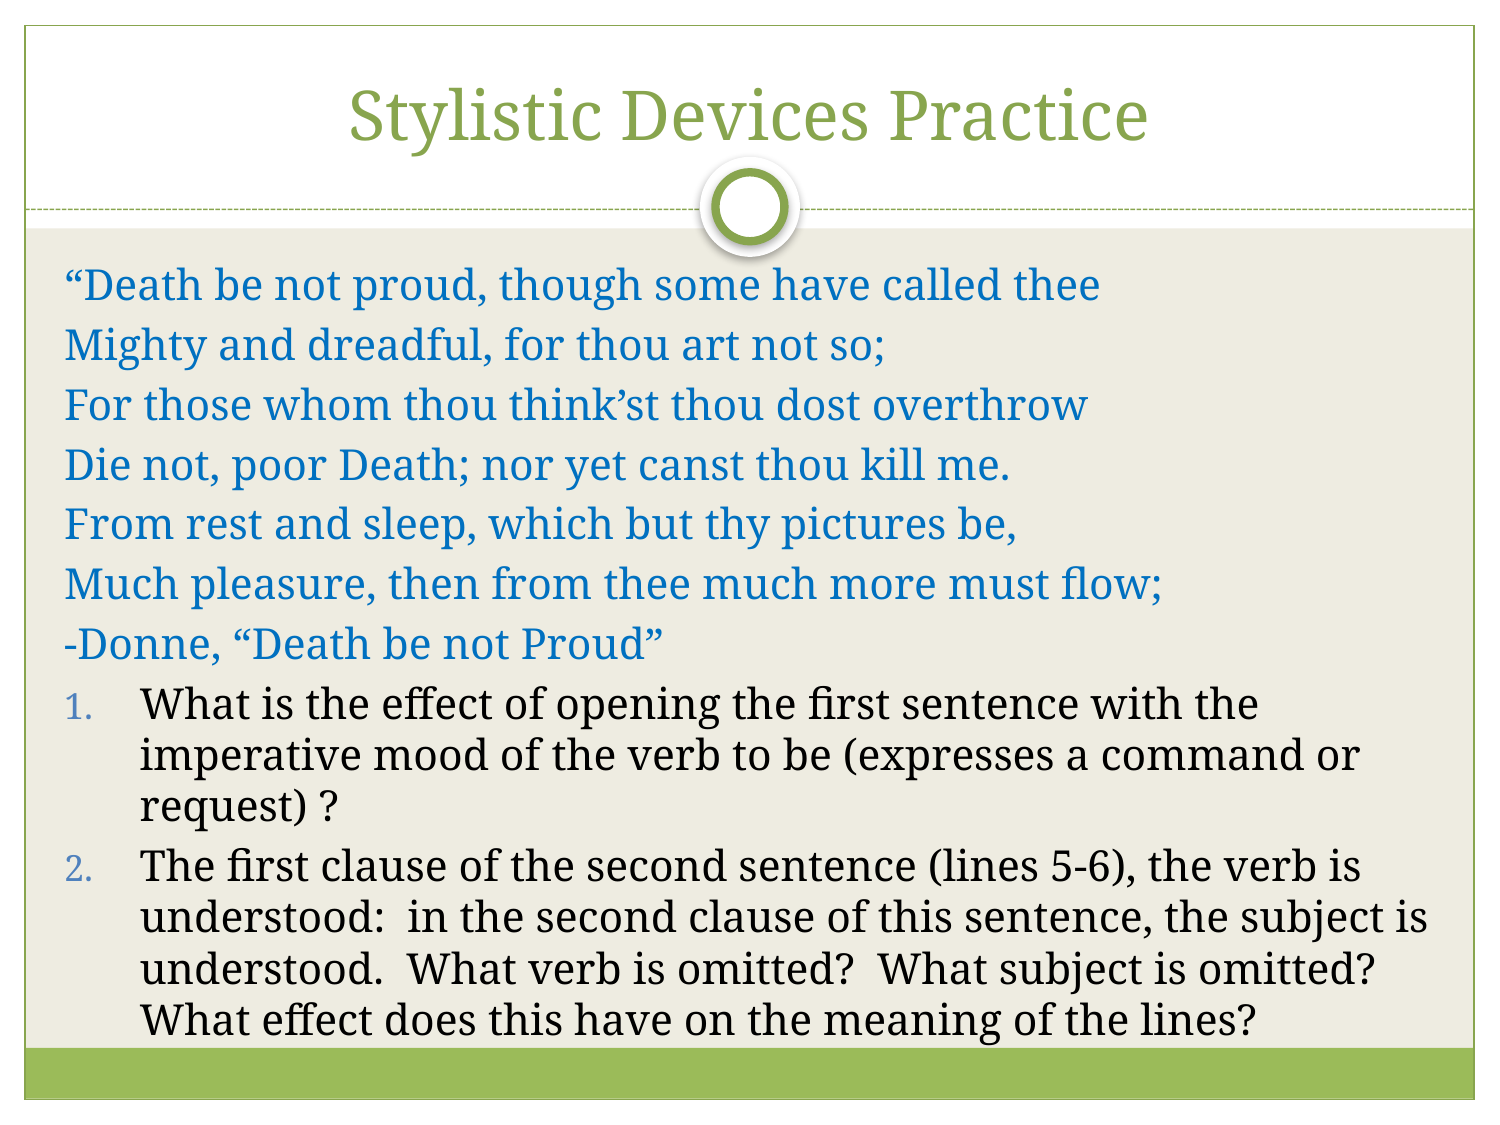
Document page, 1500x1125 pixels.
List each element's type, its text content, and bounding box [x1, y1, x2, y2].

title Stylistic Devices Practice [49, 37, 1450, 162]
list “Death be not proud, though some have called thee Mighty and dreadful, for thou art not so; For those whom thou think’st thou dost overthrow Die not, poor Death; nor yet canst thou kill me. From rest and sleep, which but thy pictures be, Much pleasure, then from thee much more must flow; -Donne, “Death be not Proud” What is the effect of opening the first sentence with the imperative mood of the verb to be (expresses a command or request) ? The first clause of the second sentence (lines 5-6), the verb is understood: in the second clause of this sentence, the subject is understood. What verb is omitted? What subject is omitted? What effect does this have on the meaning of the lines? [49, 250, 1445, 1063]
